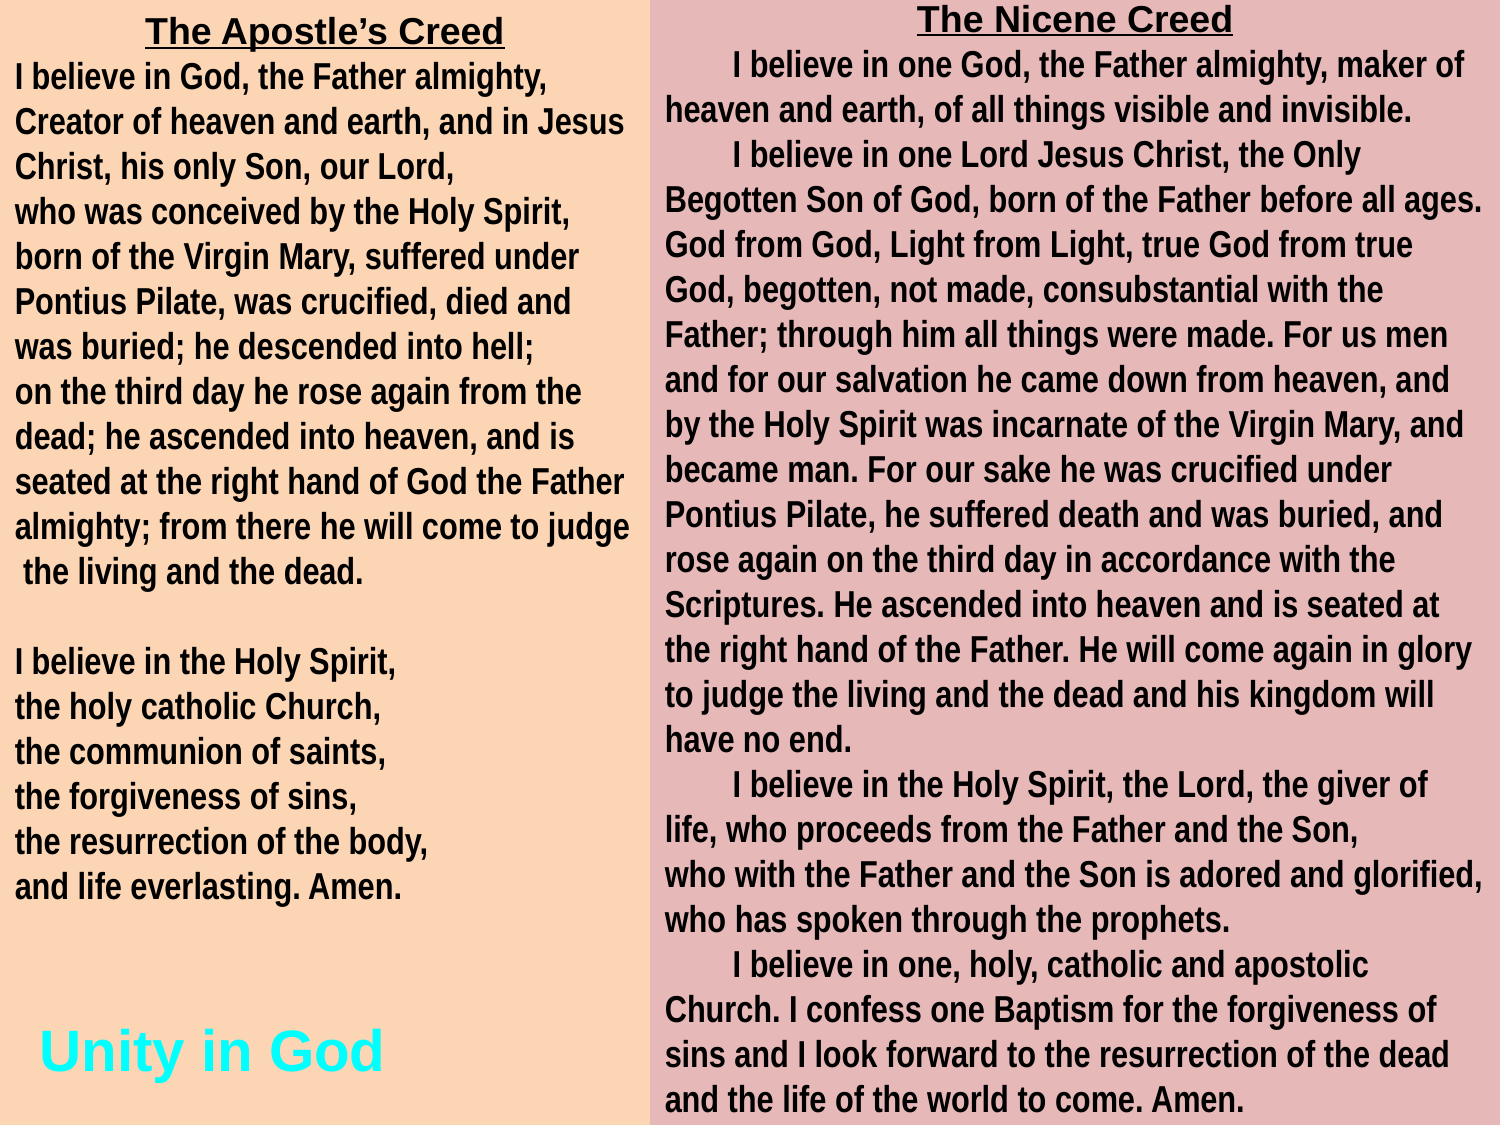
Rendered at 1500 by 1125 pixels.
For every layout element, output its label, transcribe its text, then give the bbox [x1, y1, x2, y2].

text_box The Nicene Creed I believe in one God, the Father almighty, maker of heaven and earth, of all things visible and invisible. I believe in one Lord Jesus Christ, the Only Begotten Son of God, born of the Father before all ages. God from God, Light from Light, true God from true God, begotten, not made, consubstantial with the Father; through him all things were made. For us men and for our salvation he came down from heaven, and by the Holy Spirit was incarnate of the Virgin Mary, and became man. For our sake he was crucified under Pontius Pilate, he suffered death and was buried, and rose again on the third day in accordance with the Scriptures. He ascended into heaven and is seated at the right hand of the Father. He will come again in glory to judge the living and the dead and his kingdom will have no end. I believe in the Holy Spirit, the Lord, the giver of life, who proceeds from the Father and the Son, who with the Father and the Son is adored and glorified, who has spoken through the prophets. I believe in one, holy, catholic and apostolic Church. I confess one Baptism for the forgiveness of sins and I look forward to the resurrection of the dead and the life of the world to come. Amen. [650, 0, 1500, 1125]
text_box The Apostle’s Creed I believe in God, the Father almighty, Creator of heaven and earth, and in Jesus Christ, his only Son, our Lord, who was conceived by the Holy Spirit, born of the Virgin Mary, suffered under Pontius Pilate, was crucified, died and was buried; he descended into hell; on the third day he rose again from the dead; he ascended into heaven, and is seated at the right hand of God the Father almighty; from there he will come to judge the living and the dead. I believe in the Holy Spirit, the holy catholic Church, the communion of saints, the forgiveness of sins, the resurrection of the body, and life everlasting. Amen. [0, 0, 650, 1125]
text_box Unity in God [24, 1006, 1088, 1125]
